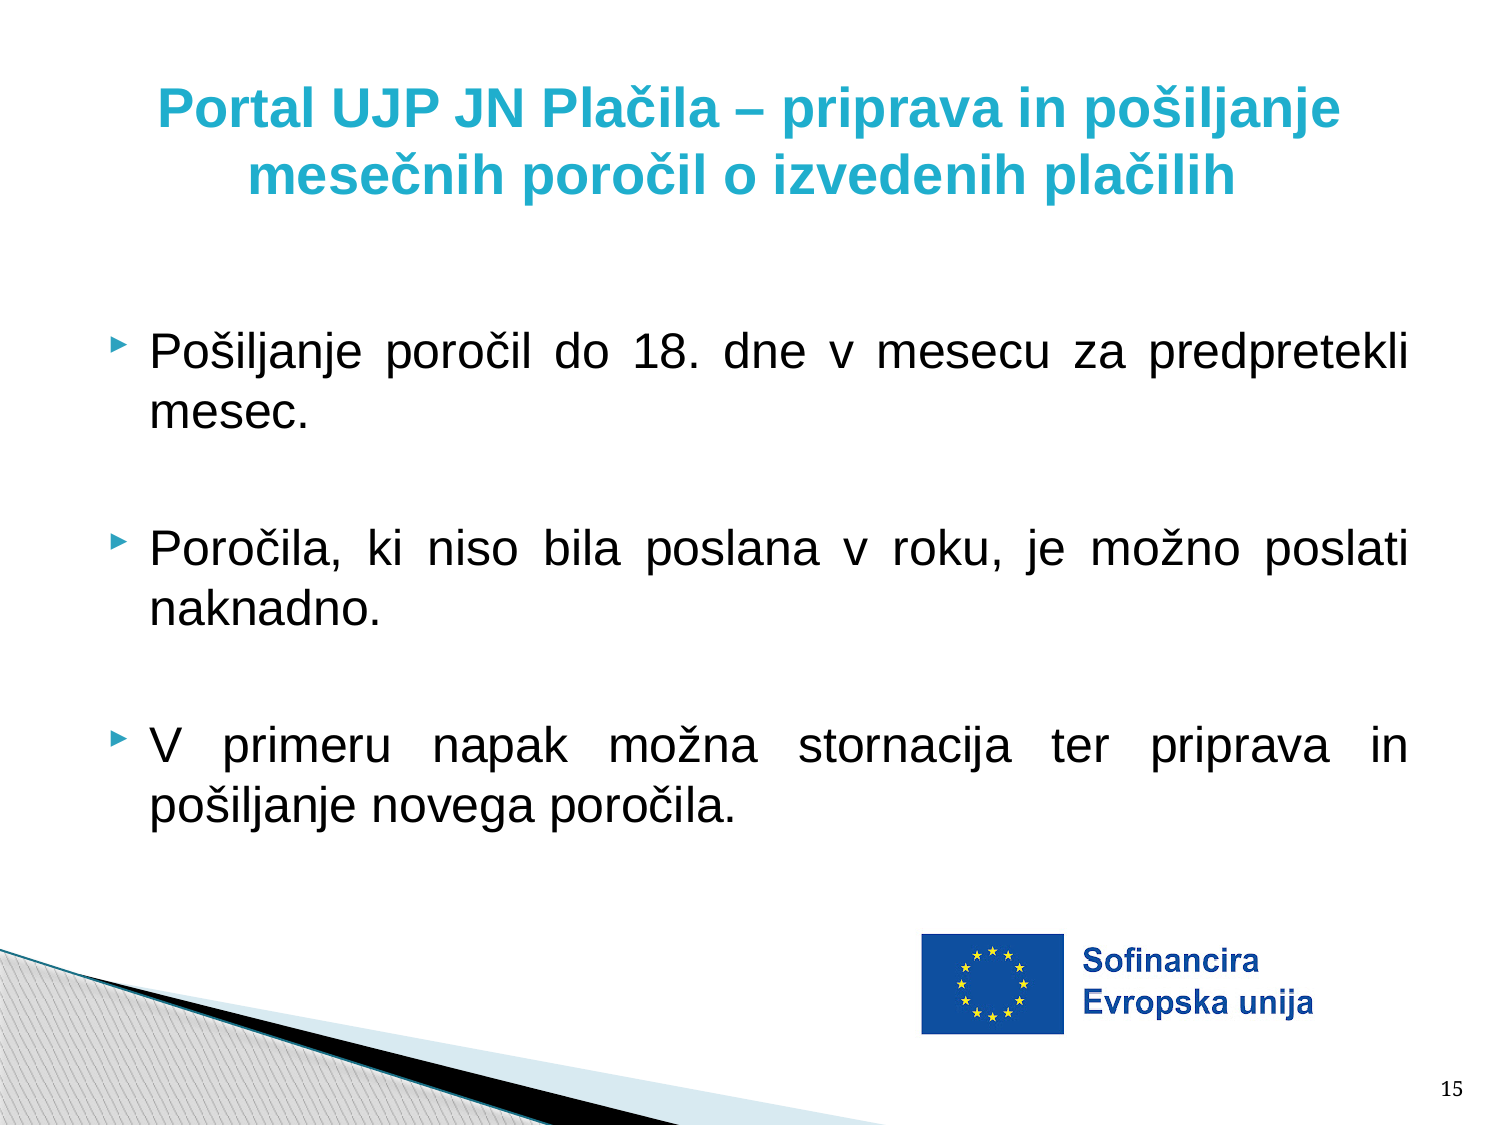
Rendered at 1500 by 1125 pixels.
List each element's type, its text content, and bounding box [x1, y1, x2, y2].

picture [915, 928, 1426, 1042]
slide_number 15 [1418, 1051, 1479, 1112]
list Pošiljanje poročil do 18. dne v mesecu za predpretekli mesec. Poročila, ki niso bila poslana v roku, je možno poslati naknadno. V primeru napak možna stornacija ter priprava in pošiljanje novega poročila. [75, 242, 1425, 986]
title Portal UJP JN Plačila – priprava in pošiljanje mesečnih poročil o izvedenih plačilih [75, 45, 1425, 233]
